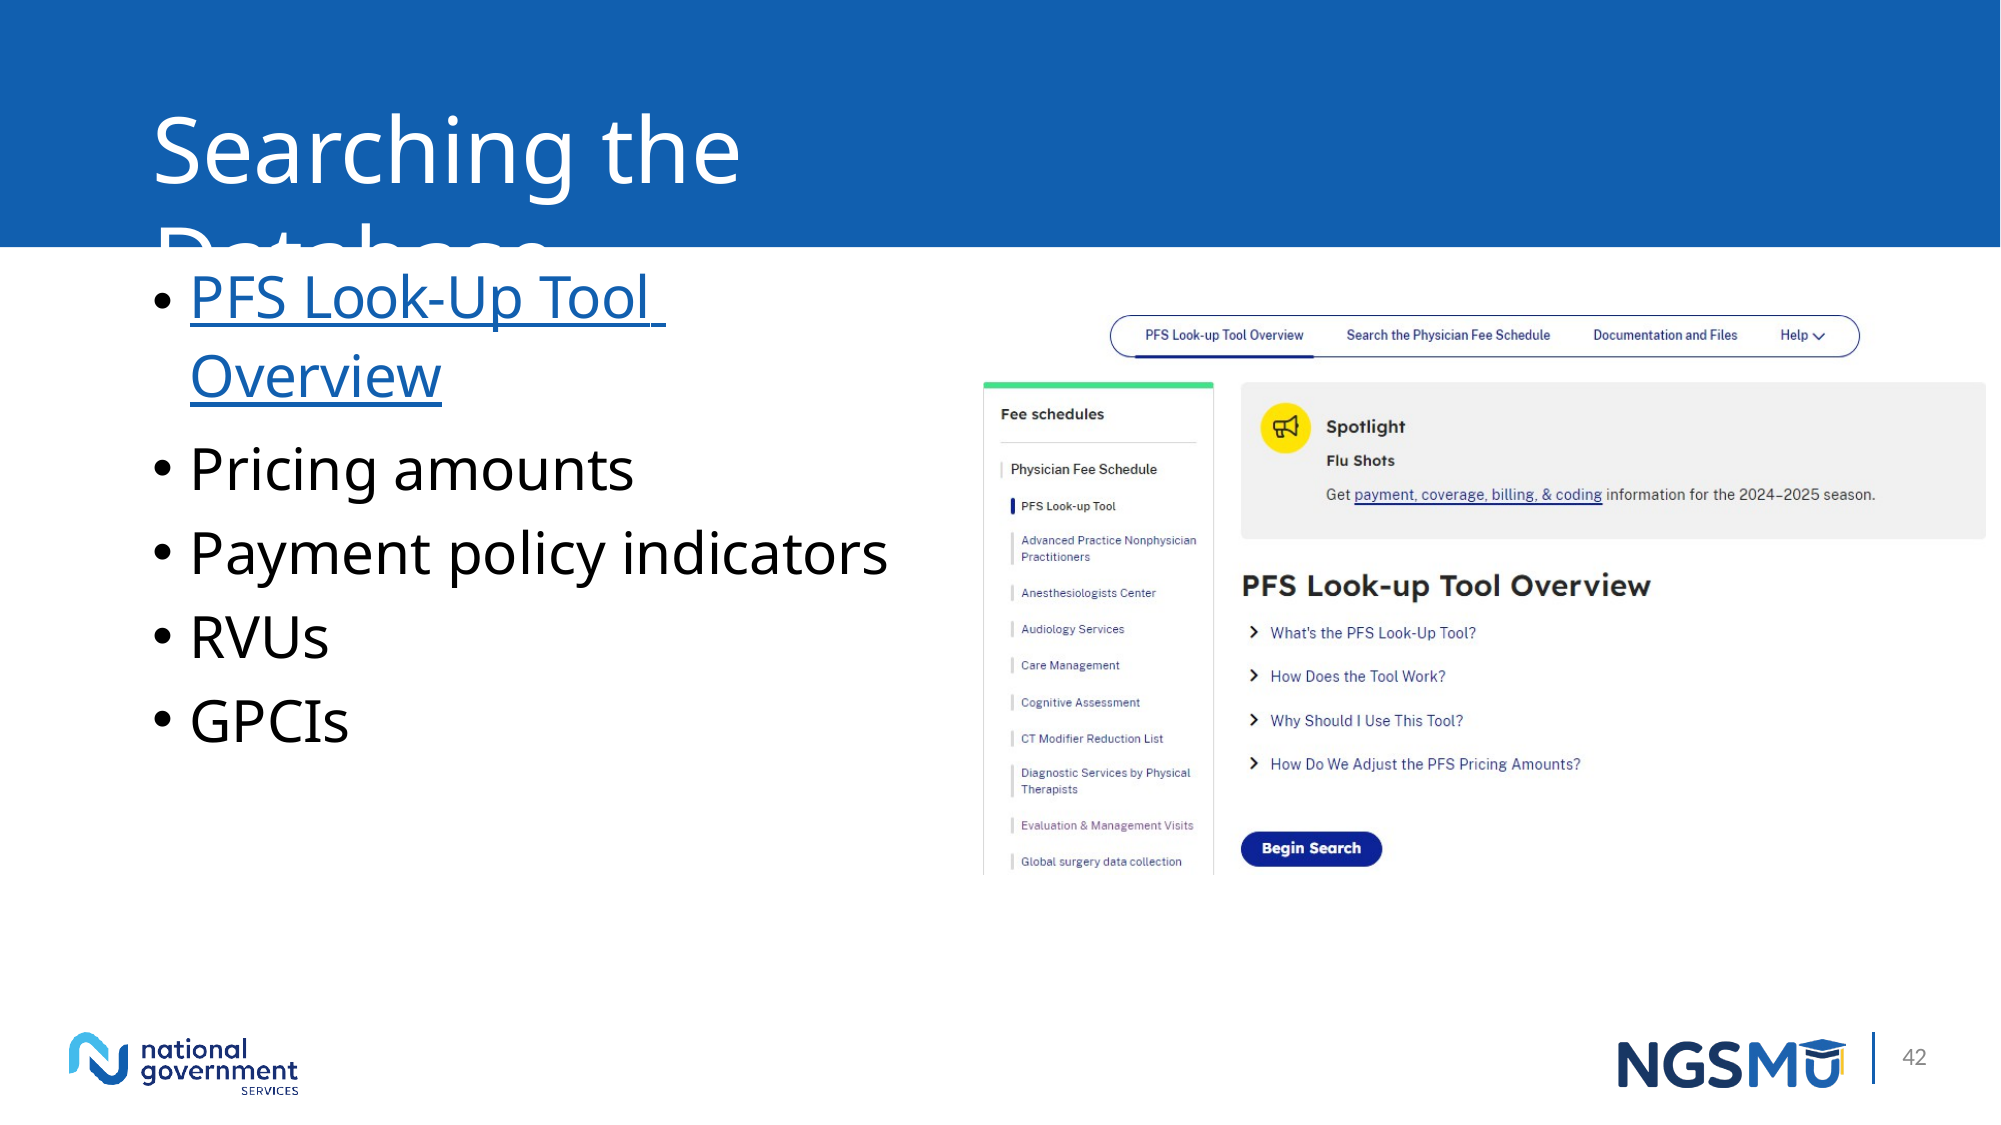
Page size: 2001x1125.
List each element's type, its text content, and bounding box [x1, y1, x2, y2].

title Searching the Database [150, 90, 1163, 313]
picture [983, 314, 1986, 875]
slide_number 42 [1896, 1045, 1949, 1125]
picture [141, 1038, 298, 1095]
picture [69, 1032, 128, 1085]
picture [1618, 1039, 1846, 1088]
text_box PFS Look-Up Tool Overview Pricing amounts Payment policy indicators RVUs GPCIs [150, 244, 896, 754]
